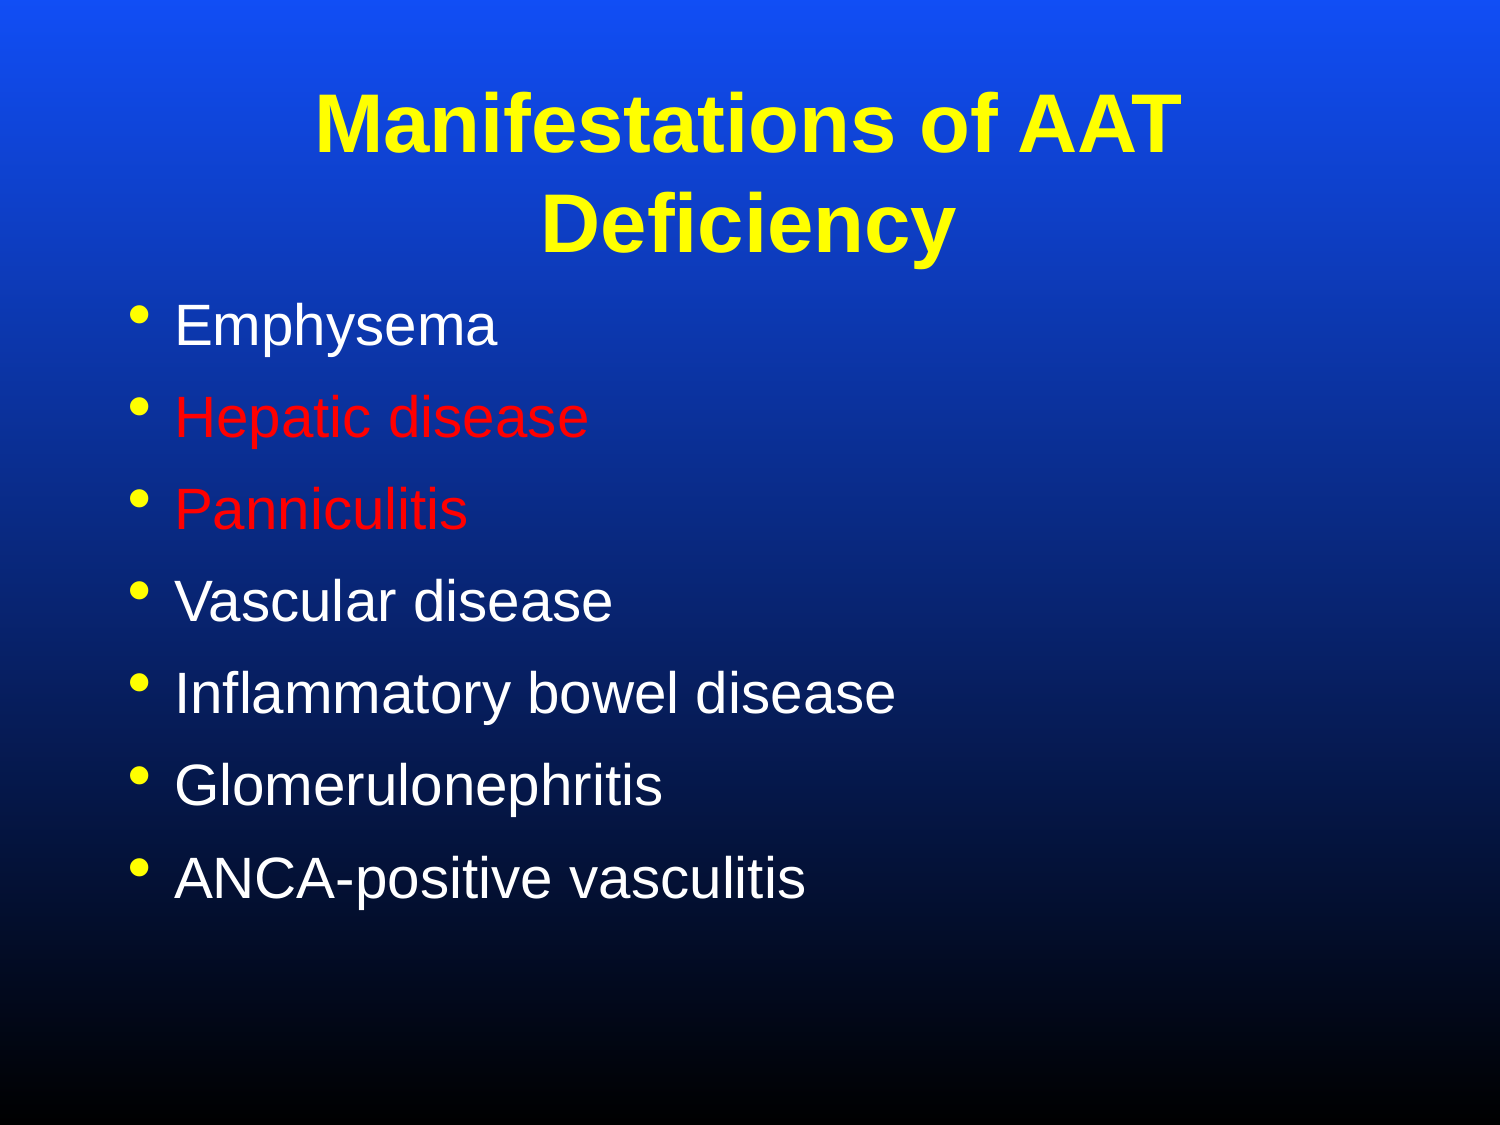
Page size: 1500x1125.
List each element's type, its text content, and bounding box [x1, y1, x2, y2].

list Emphysema Hepatic disease Panniculitis Vascular disease Inflammatory bowel disease Glomerulonephritis ANCA-positive vasculitis [110, 285, 1390, 990]
title Manifestations of AAT Deficiency [110, 73, 1388, 265]
